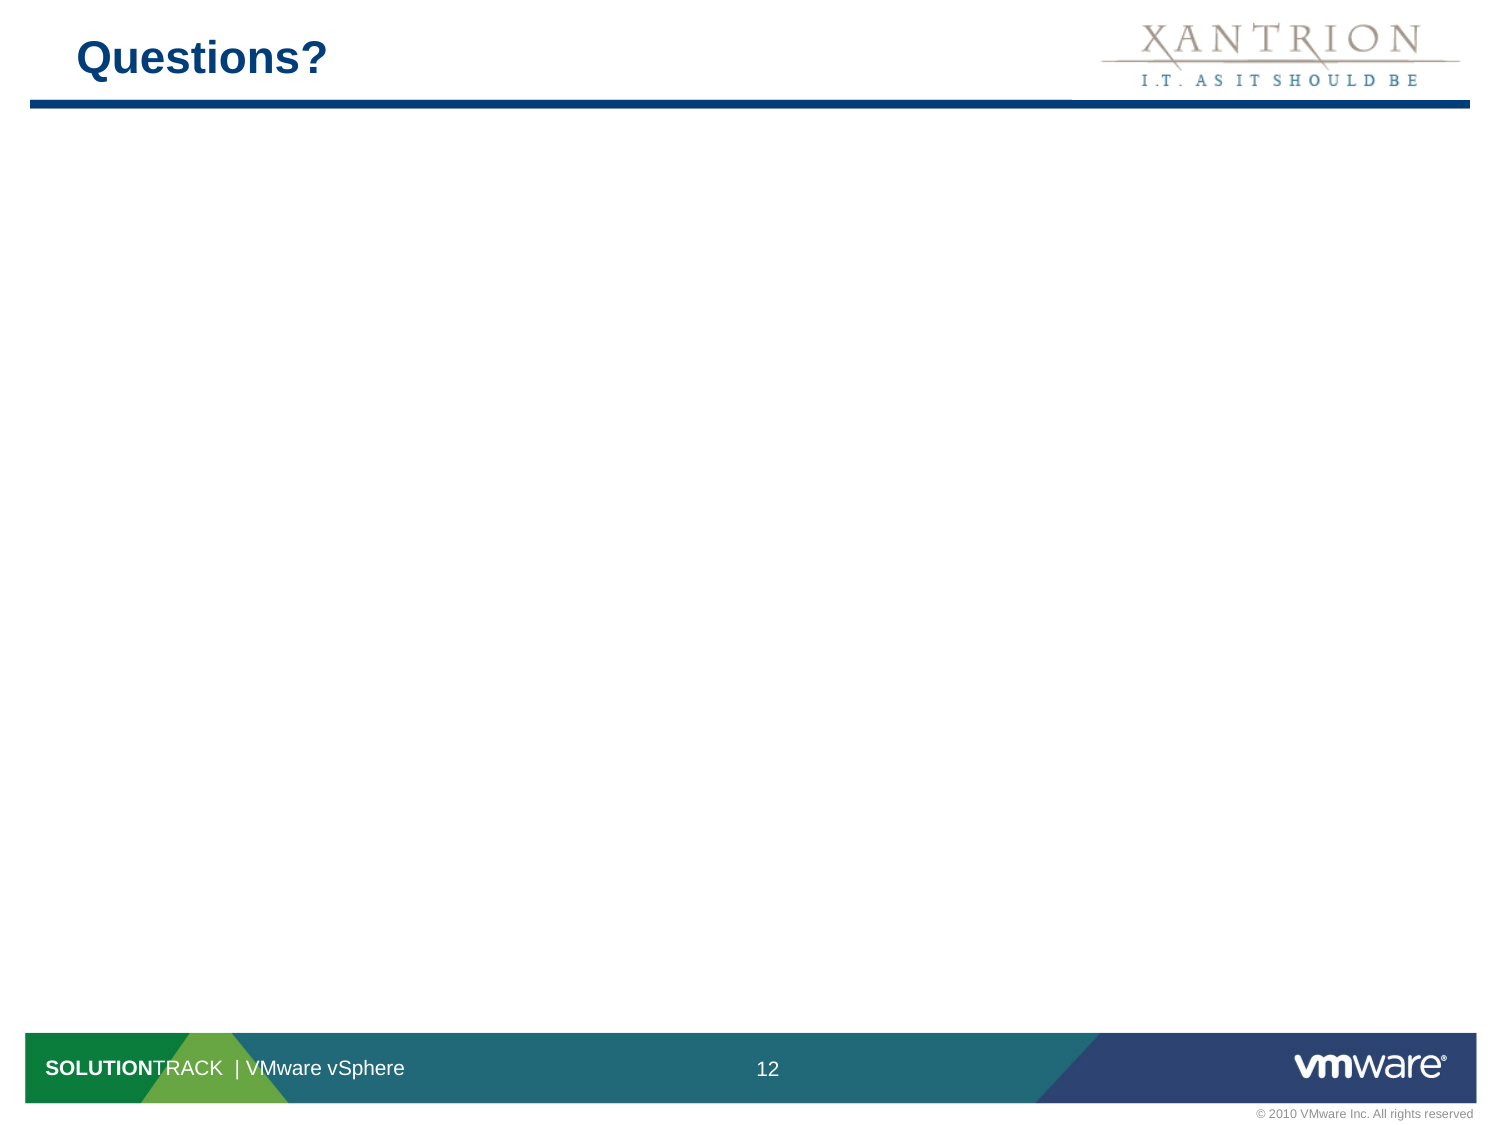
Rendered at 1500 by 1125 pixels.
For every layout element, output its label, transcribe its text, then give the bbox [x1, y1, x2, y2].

title Questions? [76, 27, 1066, 84]
footer SOLUTIONTRACK | VMware vSphere [30, 1046, 631, 1085]
picture [0, 0, 1500, 1125]
